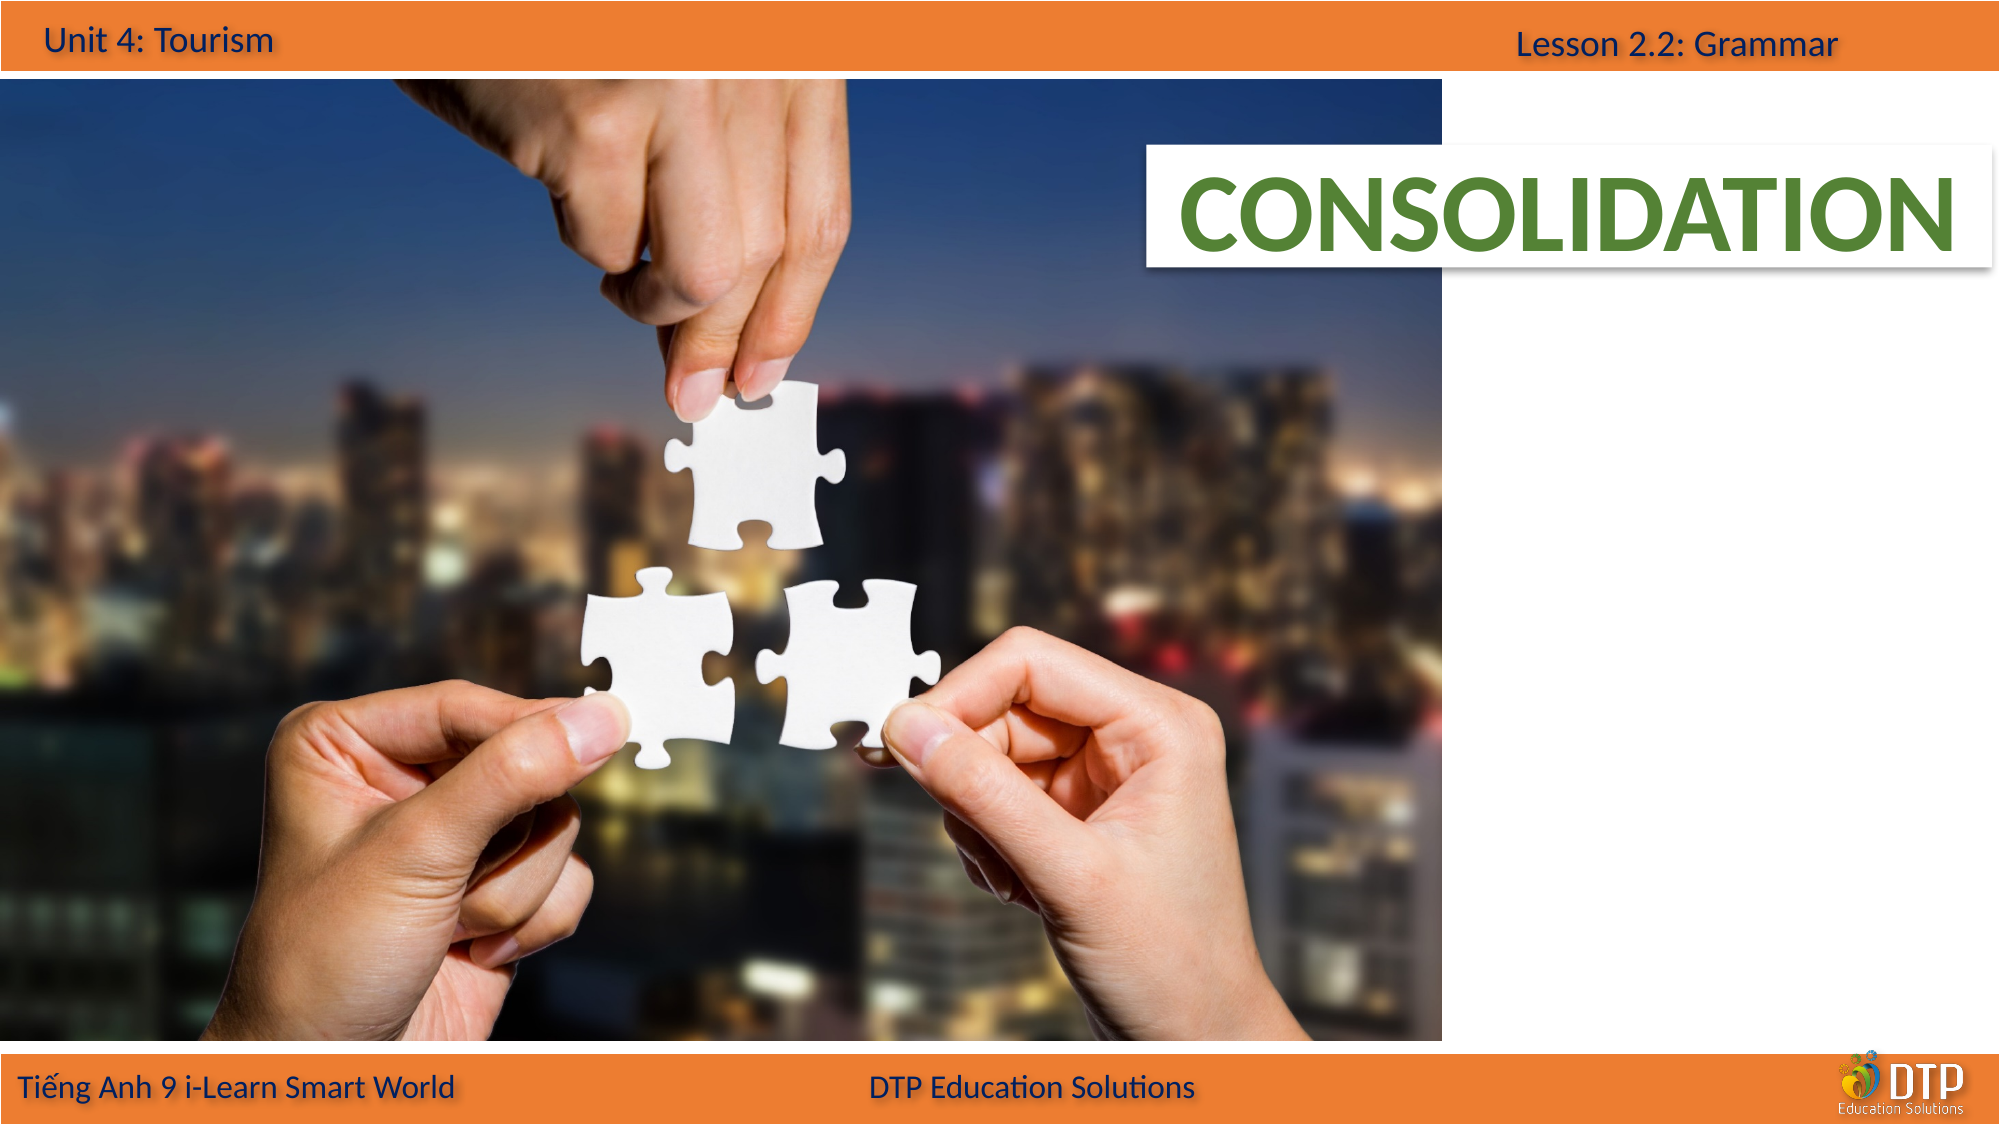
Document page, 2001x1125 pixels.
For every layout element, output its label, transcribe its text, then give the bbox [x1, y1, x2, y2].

picture [0, 79, 1442, 1041]
text_box CONSOLIDATION [1442, 144, 1993, 268]
picture [1839, 1050, 1963, 1114]
